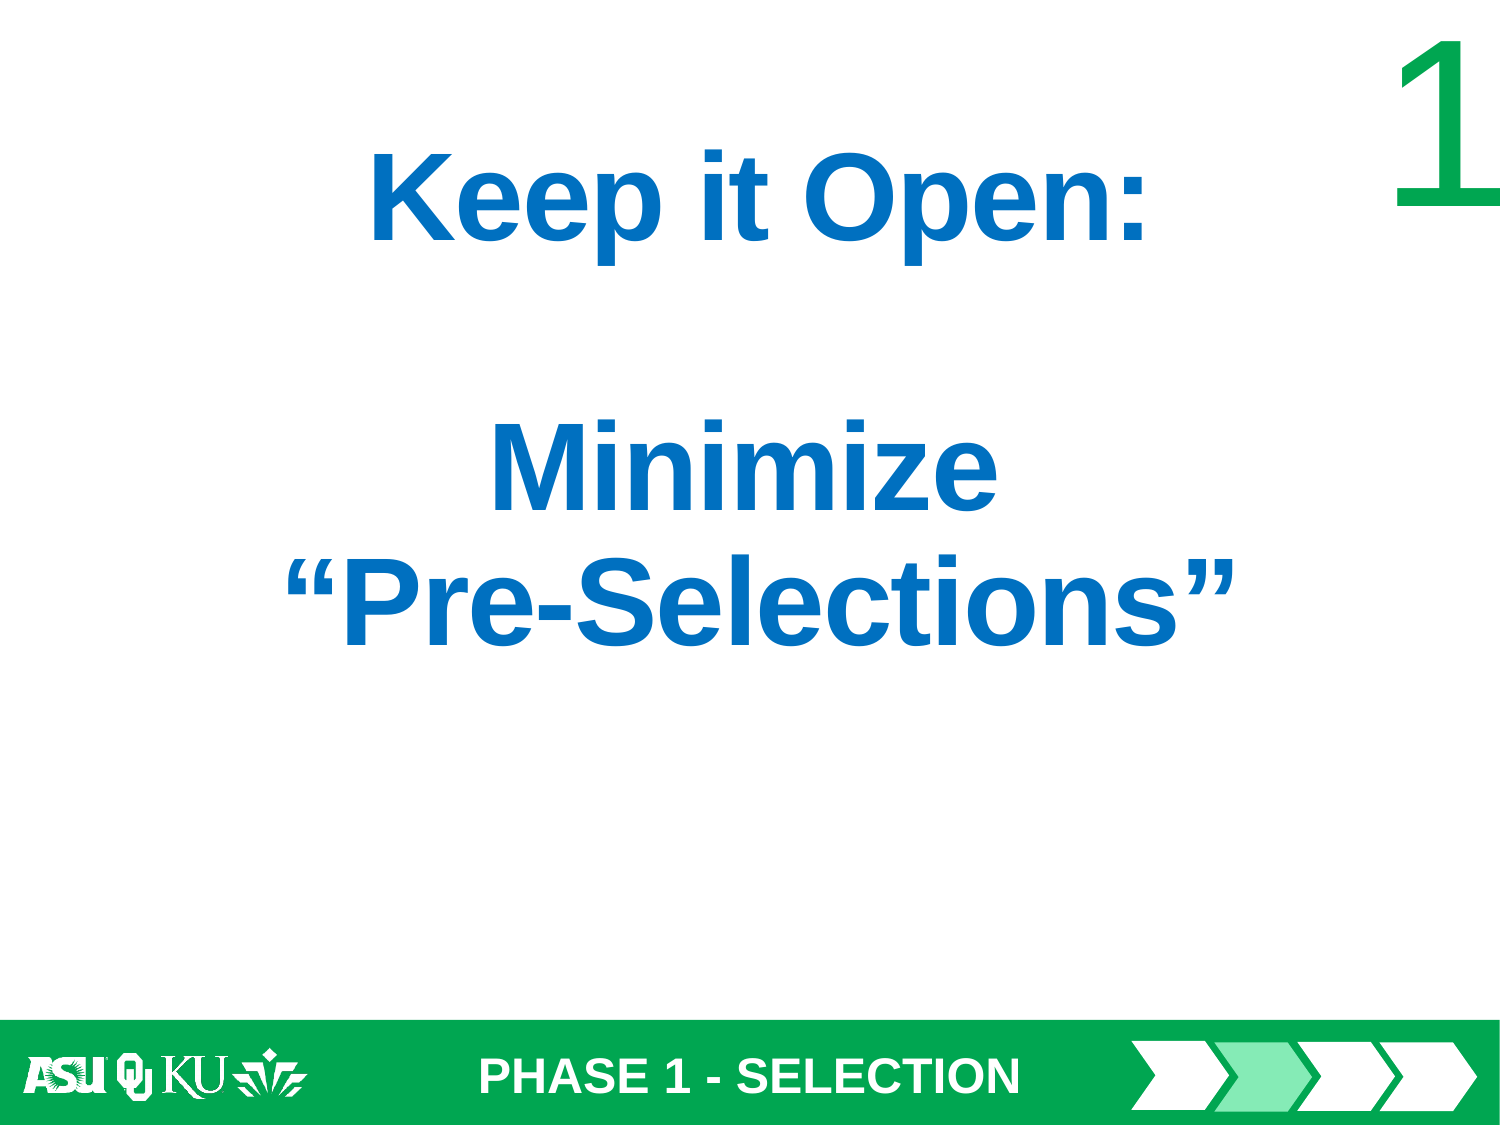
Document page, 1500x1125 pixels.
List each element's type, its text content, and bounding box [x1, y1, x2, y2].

picture [161, 1047, 309, 1099]
picture [117, 1053, 152, 1101]
title Keep it Open: Minimize “Pre-Selections” [113, 312, 1408, 493]
